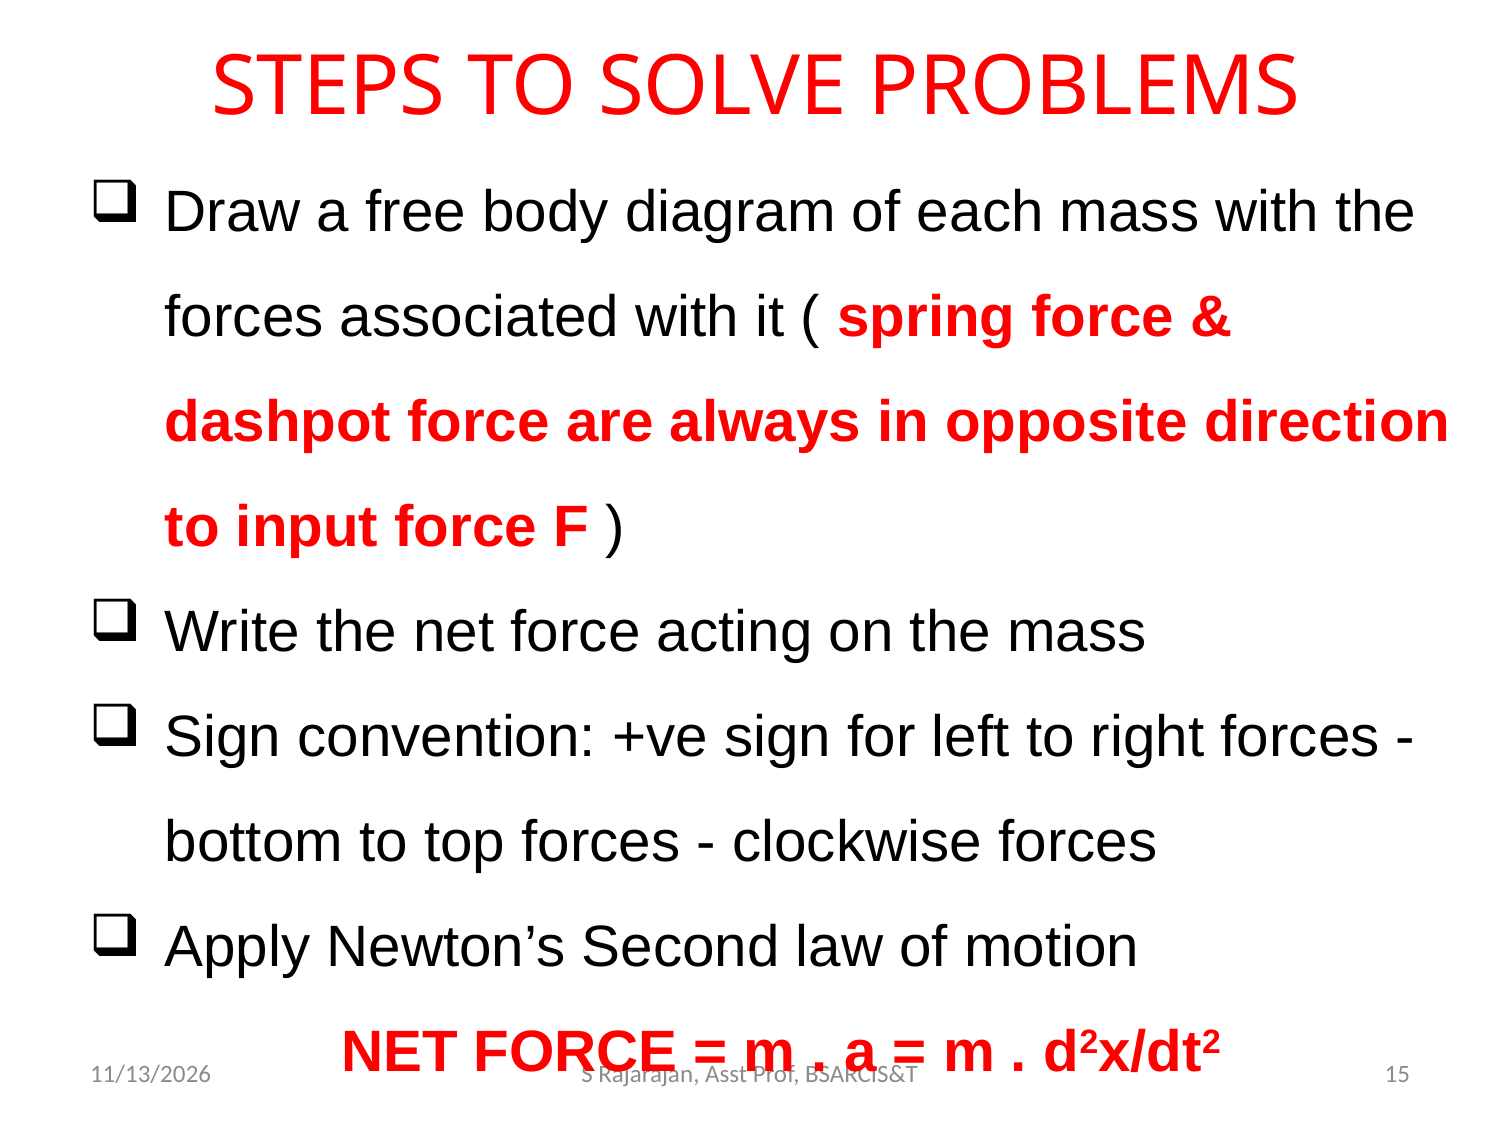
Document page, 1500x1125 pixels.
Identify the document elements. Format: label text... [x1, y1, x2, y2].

footer S Rajarajan, Asst Prof, BSARCIS&T [512, 1042, 988, 1103]
title STEPS TO SOLVE PROBLEMS [0, 37, 1500, 125]
text_box Draw a free body diagram of each mass with the forces associated with it ( spring force & dashpot force are always in opposite direction to input force F ) Write the net force acting on the mass Sign convention: +ve sign for left to right forces - bottom to top forces - clockwise forces Apply Newton’s Second law of motion NET FORCE = m . a = m . d2x/dt2 [74, 130, 1488, 1125]
